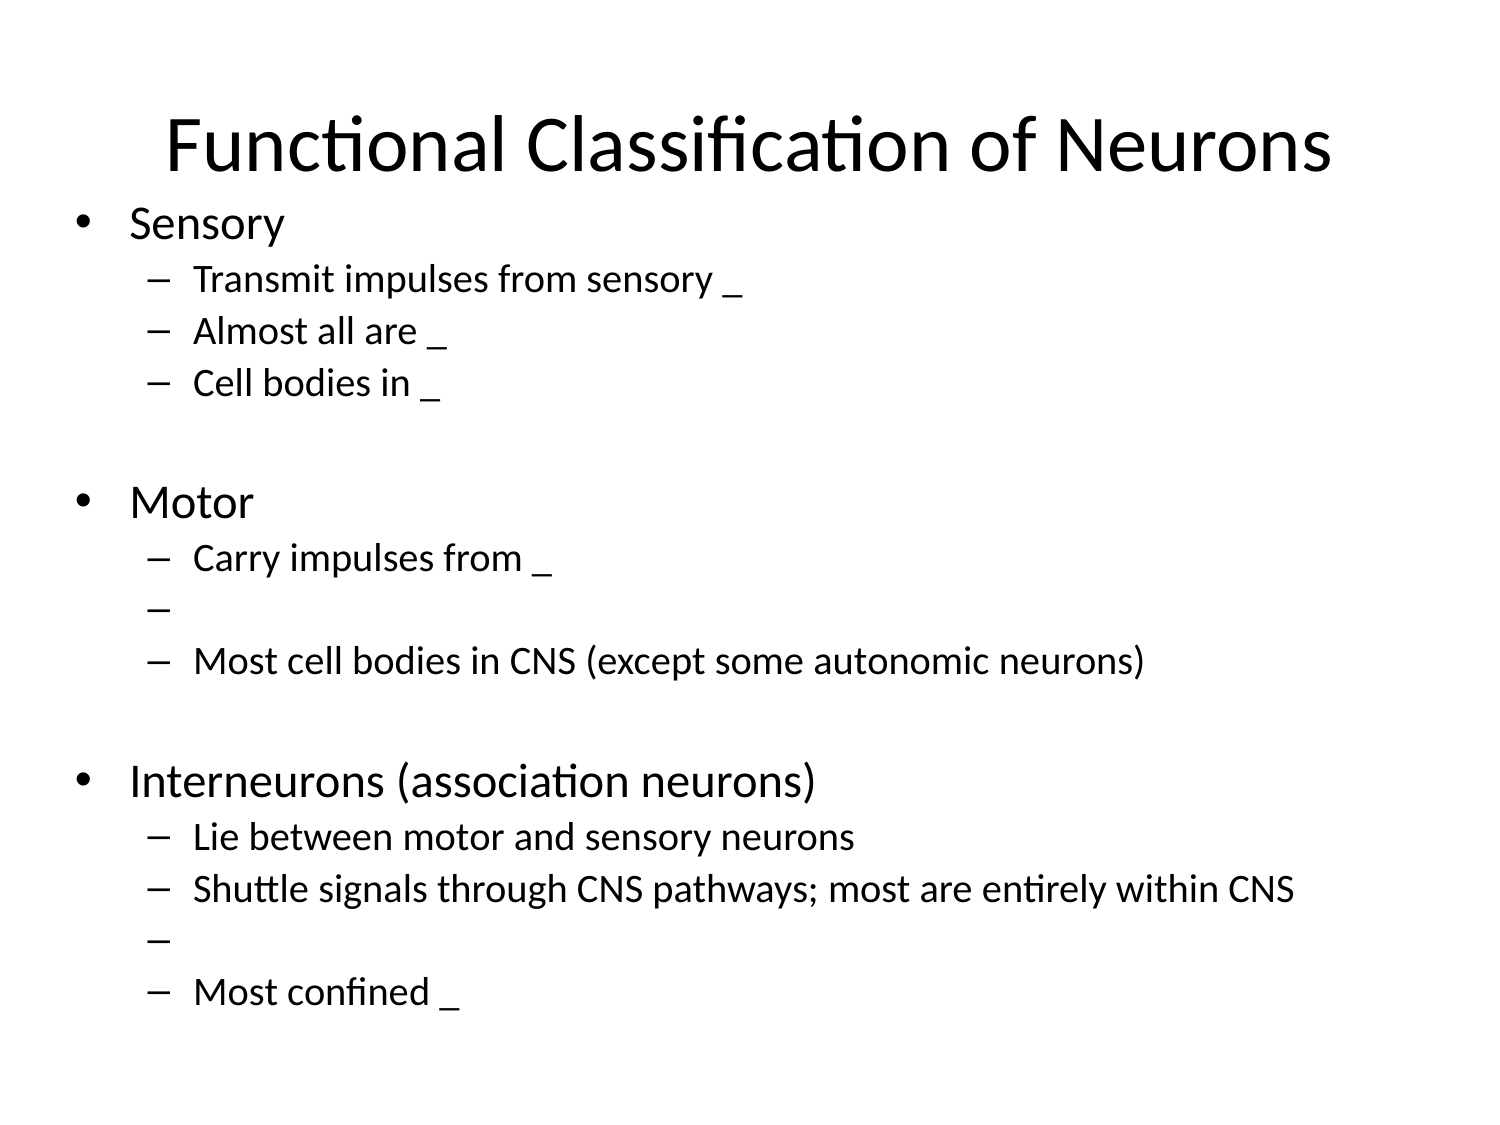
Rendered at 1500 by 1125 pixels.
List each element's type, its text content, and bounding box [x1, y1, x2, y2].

list Sensory Transmit impulses from sensory _ Almost all are _ Cell bodies in _ Motor Carry impulses from _ Most cell bodies in CNS (except some autonomic neurons) Interneurons (association neurons) Lie between motor and sensory neurons Shuttle signals through CNS pathways; most are entirely within CNS Most confined _ [59, 189, 1410, 1028]
title Functional Classification of Neurons [75, 45, 1425, 233]
